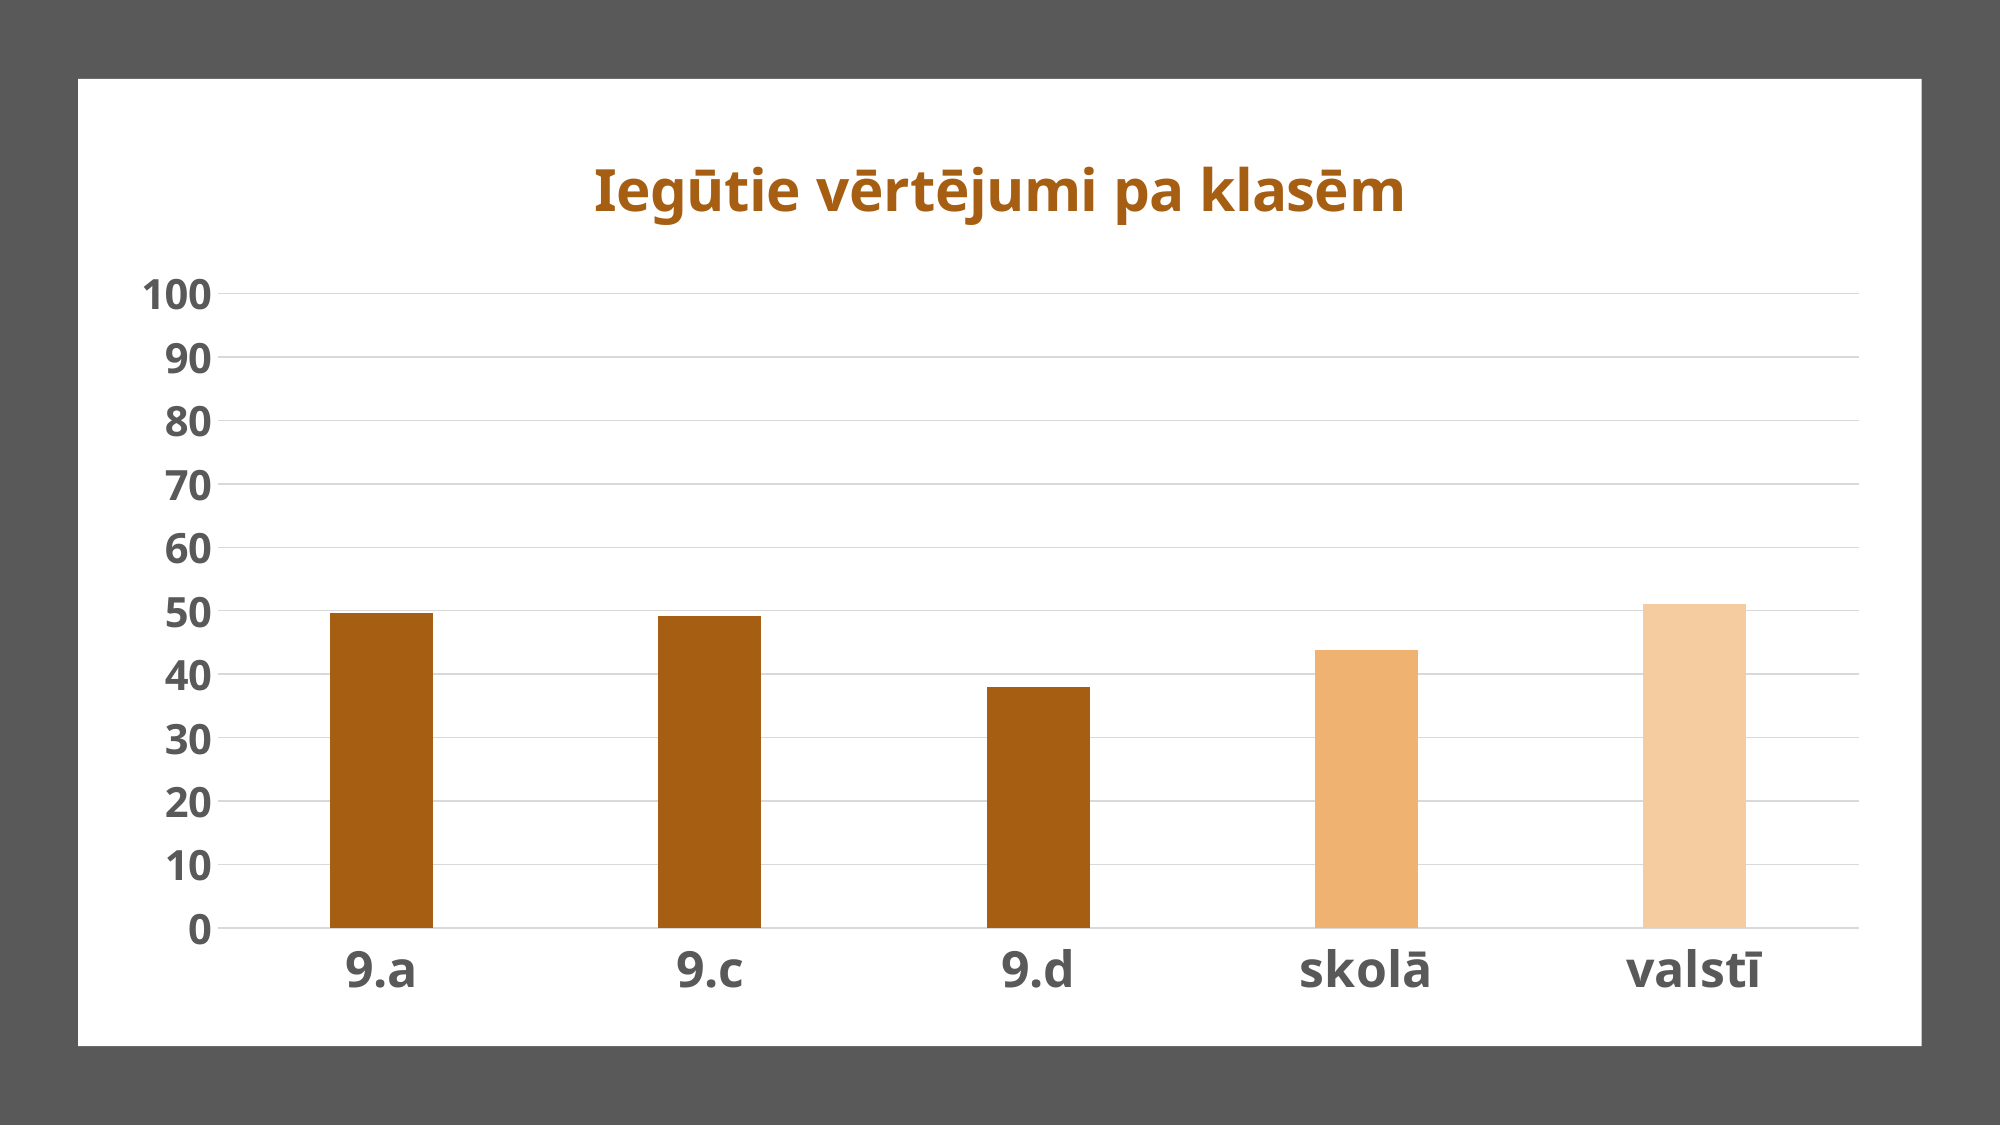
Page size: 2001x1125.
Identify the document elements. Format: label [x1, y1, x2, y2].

text_box [0, 0, 2000, 1125]
text_box [77, 77, 1923, 1048]
chart [105, 105, 1895, 1020]
